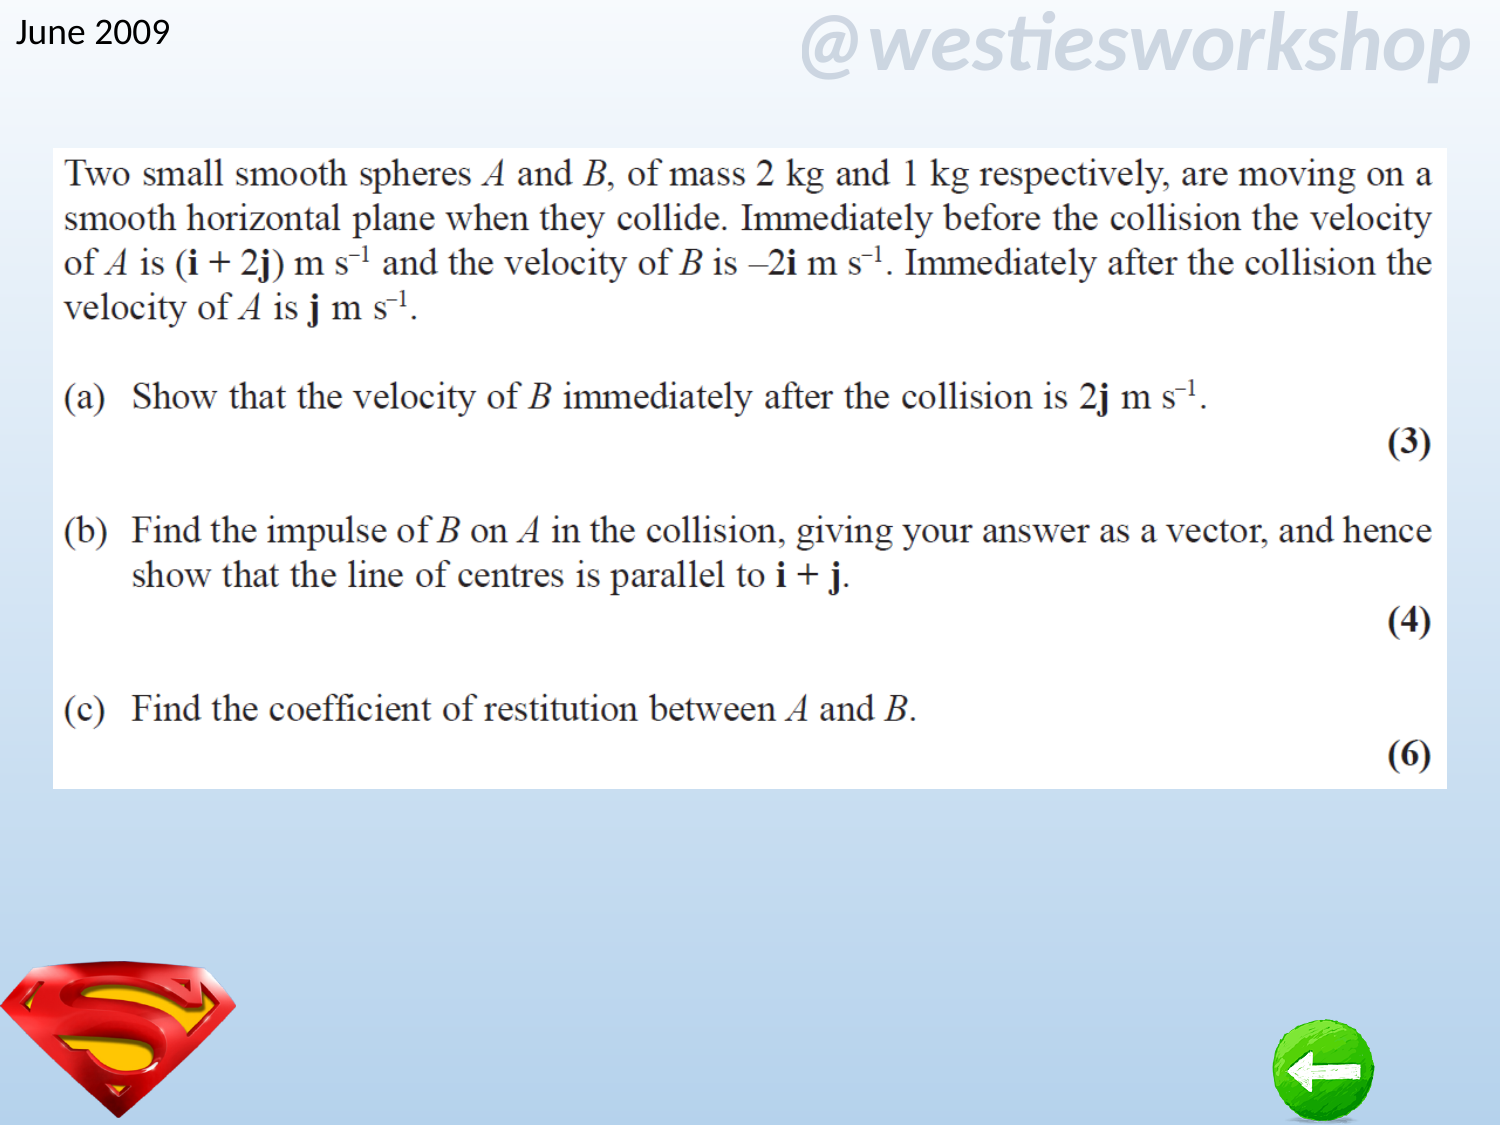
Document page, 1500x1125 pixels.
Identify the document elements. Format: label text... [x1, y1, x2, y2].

picture [1270, 1019, 1376, 1125]
picture [53, 148, 1447, 789]
text_box June 2009 [1, 0, 186, 60]
picture [0, 961, 236, 1118]
